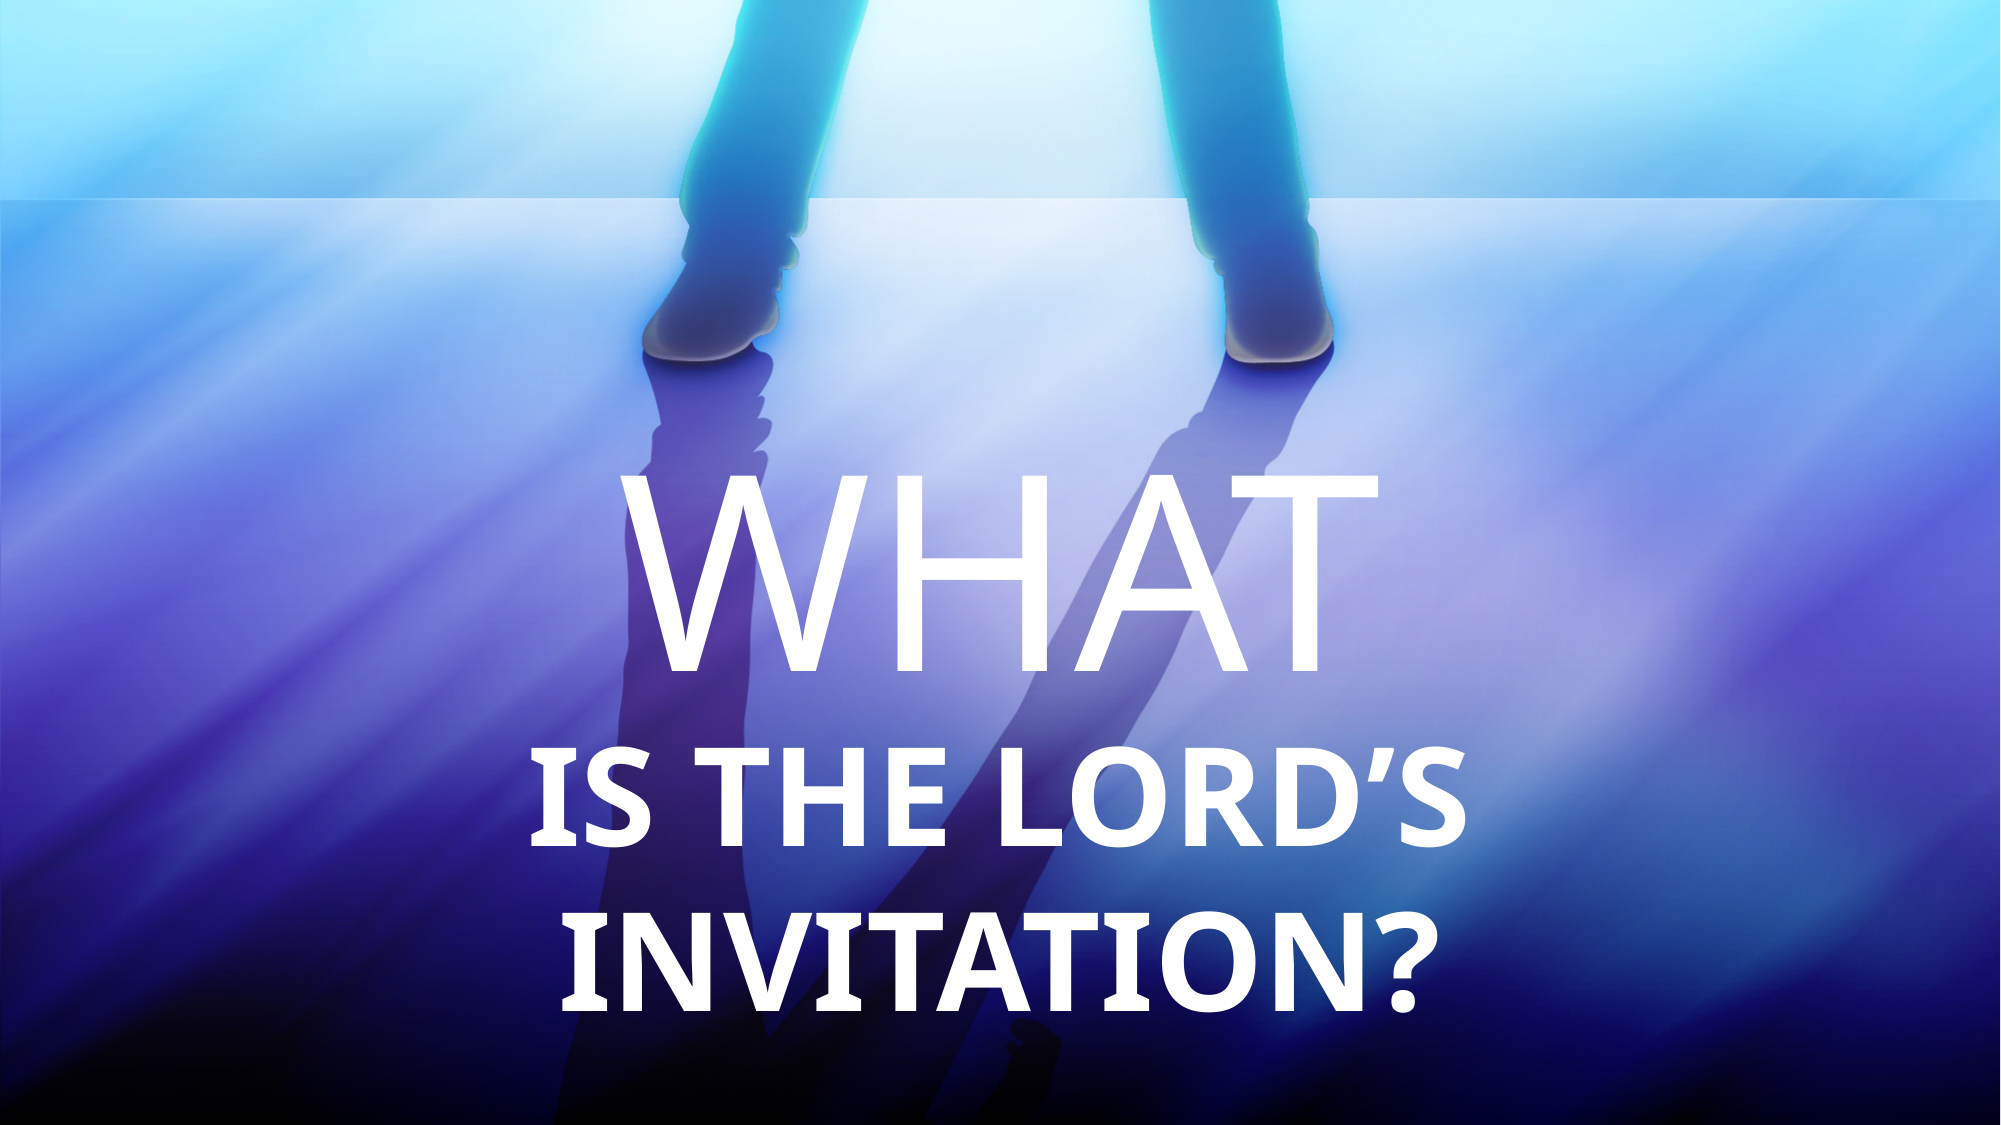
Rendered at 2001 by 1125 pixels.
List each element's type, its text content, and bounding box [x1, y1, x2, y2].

text_box IS THE LORD’S INVITATION? [297, 701, 1703, 1047]
picture [0, 0, 2001, 1125]
title WHAT [449, 387, 1551, 701]
